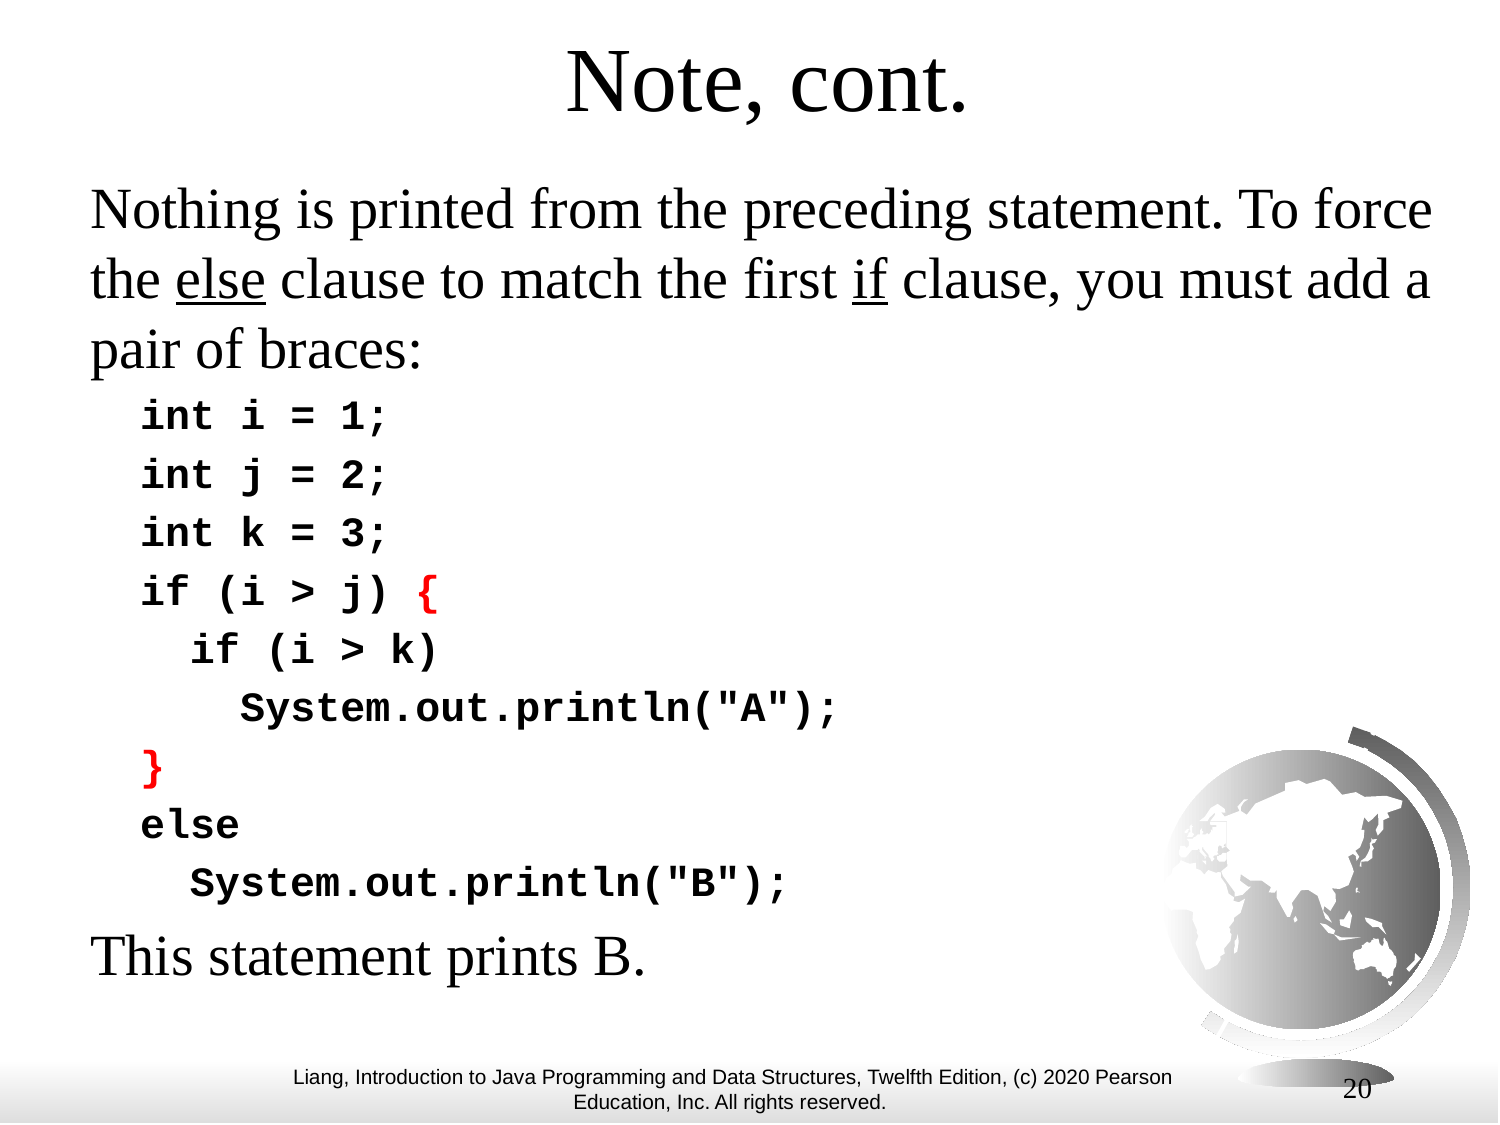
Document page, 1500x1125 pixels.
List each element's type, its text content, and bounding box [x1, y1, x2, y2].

slide_number 20 [1074, 1049, 1388, 1125]
title Note, cont. [112, 0, 1425, 150]
list Nothing is printed from the preceding statement. To force the else clause to match the first if clause, you must add a pair of braces: int i = 1; int j = 2; int k = 3; if (i > j) { if (i > k) System.out.println("A"); } else System.out.println("B"); This statement prints B. [75, 162, 1450, 1013]
